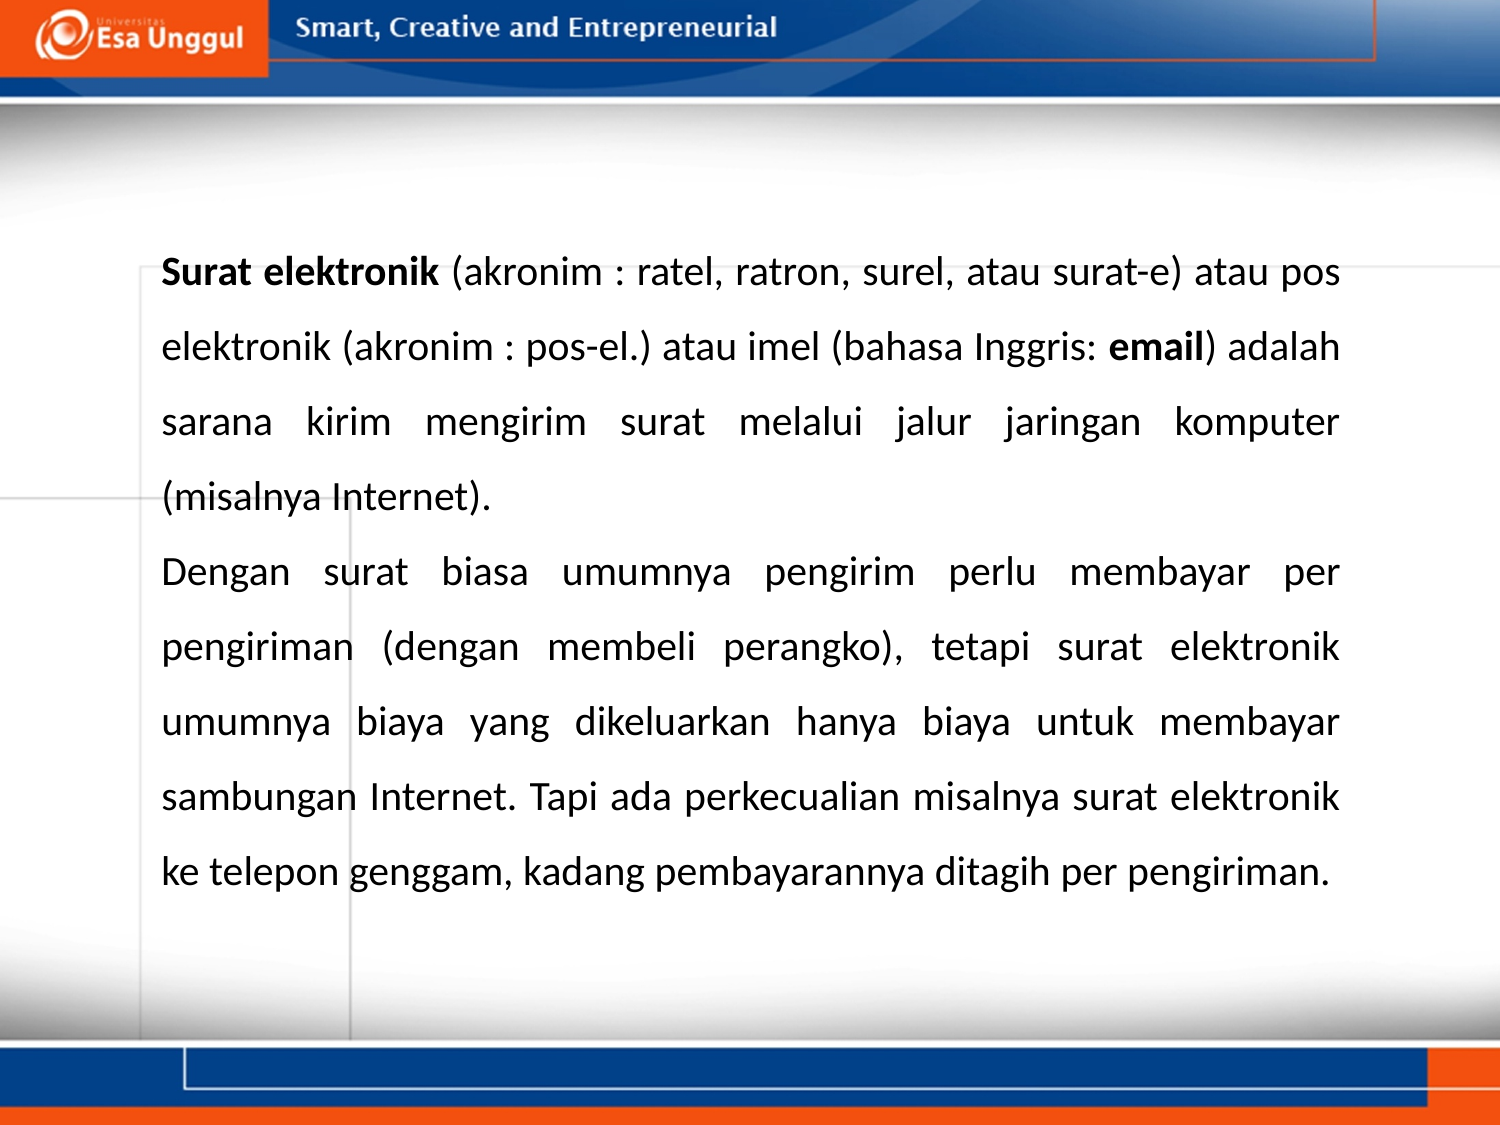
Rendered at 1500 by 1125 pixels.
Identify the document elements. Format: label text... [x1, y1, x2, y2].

text_box Surat elektronik (akronim : ratel, ratron, surel, atau surat-e) atau pos elektronik (akronim : pos-el.) atau imel (bahasa Inggris: email) adalah sarana kirim mengirim surat melalui jalur jaringan komputer (misalnya Internet). Dengan surat biasa umumnya pengirim perlu membayar per pengiriman (dengan membeli perangko), tetapi surat elektronik umumnya biaya yang dikeluarkan hanya biaya untuk membayar sambungan Internet. Tapi ada perkecualian misalnya surat elektronik ke telepon genggam, kadang pembayarannya ditagih per pengiriman. [146, 211, 1357, 903]
picture [0, 0, 1500, 1125]
